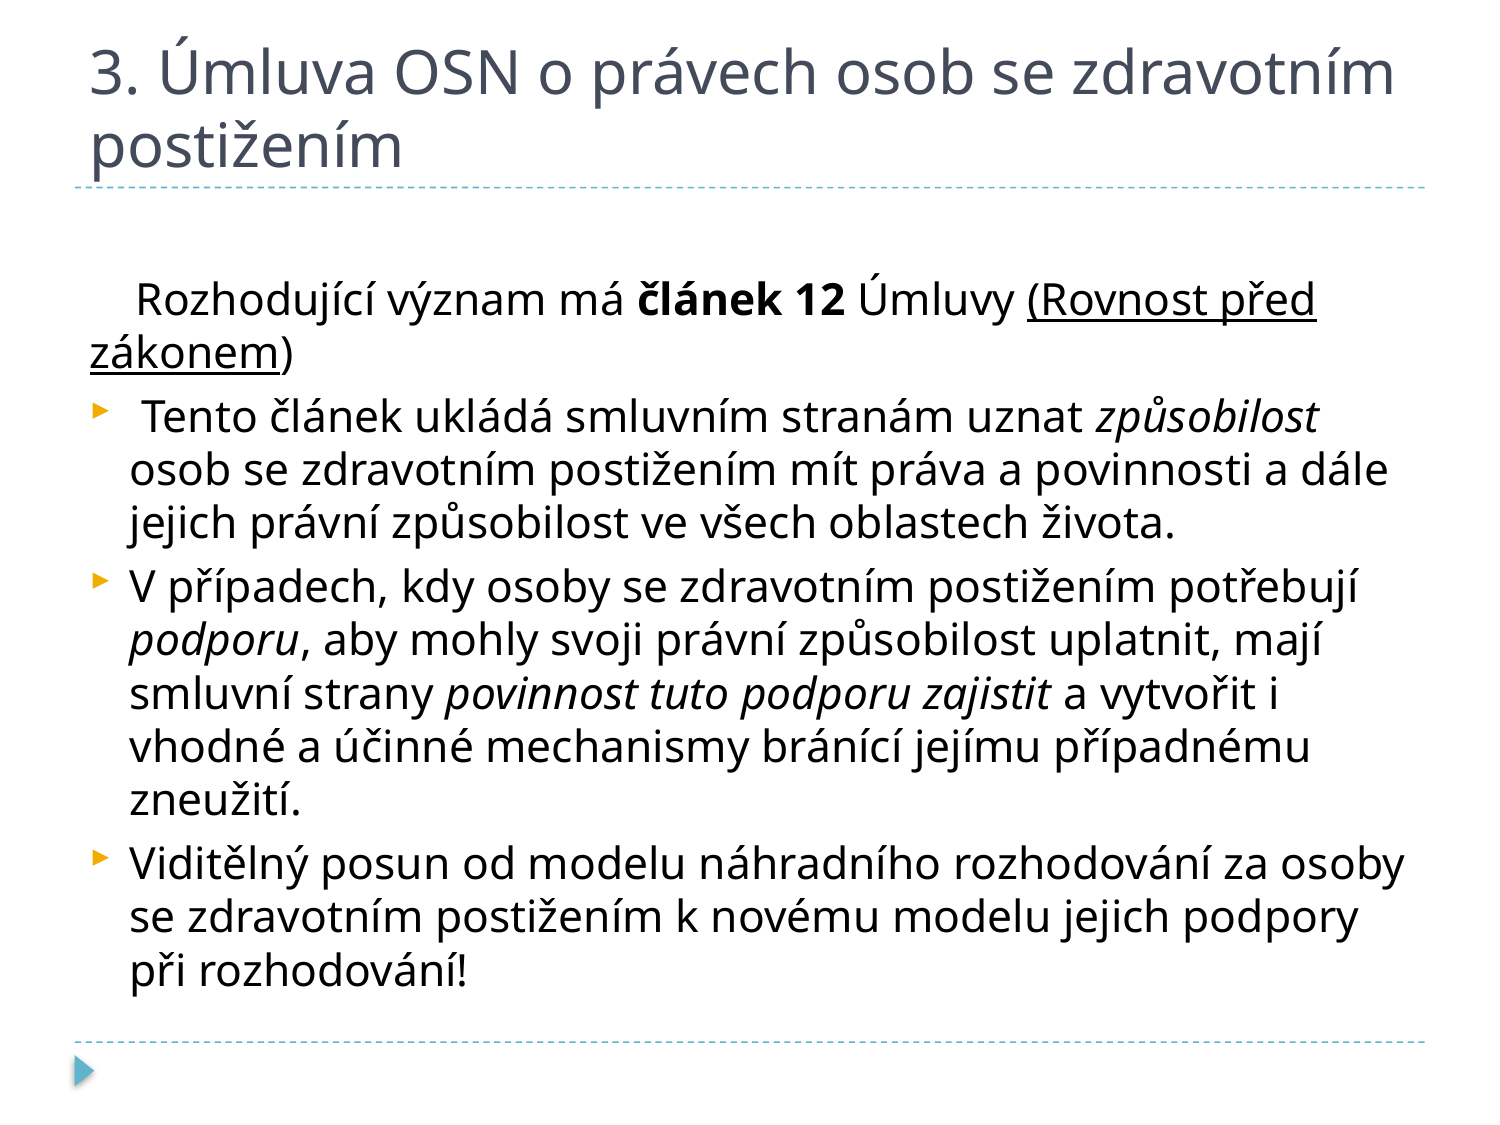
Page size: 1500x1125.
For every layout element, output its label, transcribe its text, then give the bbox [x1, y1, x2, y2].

list Rozhodující význam má článek 12 Úmluvy (Rovnost před zákonem) Tento článek ukládá smluvním stranám uznat způsobilost osob se zdravotním postižením mít práva a povinnosti a dále jejich právní způsobilost ve všech oblastech života. V případech, kdy osoby se zdravotním postižením potřebují podporu, aby mohly svoji právní způsobilost uplatnit, mají smluvní strany povinnost tuto podporu zajistit a vytvořit i vhodné a účinné mechanismy bránící jejímu případnému zneužití. Viditělný posun od modelu náhradního rozhodování za osoby se zdravotním postižením k novému modelu jejich podpory při rozhodování! [75, 200, 1425, 1010]
title 3. Úmluva OSN o právech osob se zdravotním postižením [75, 24, 1483, 188]
